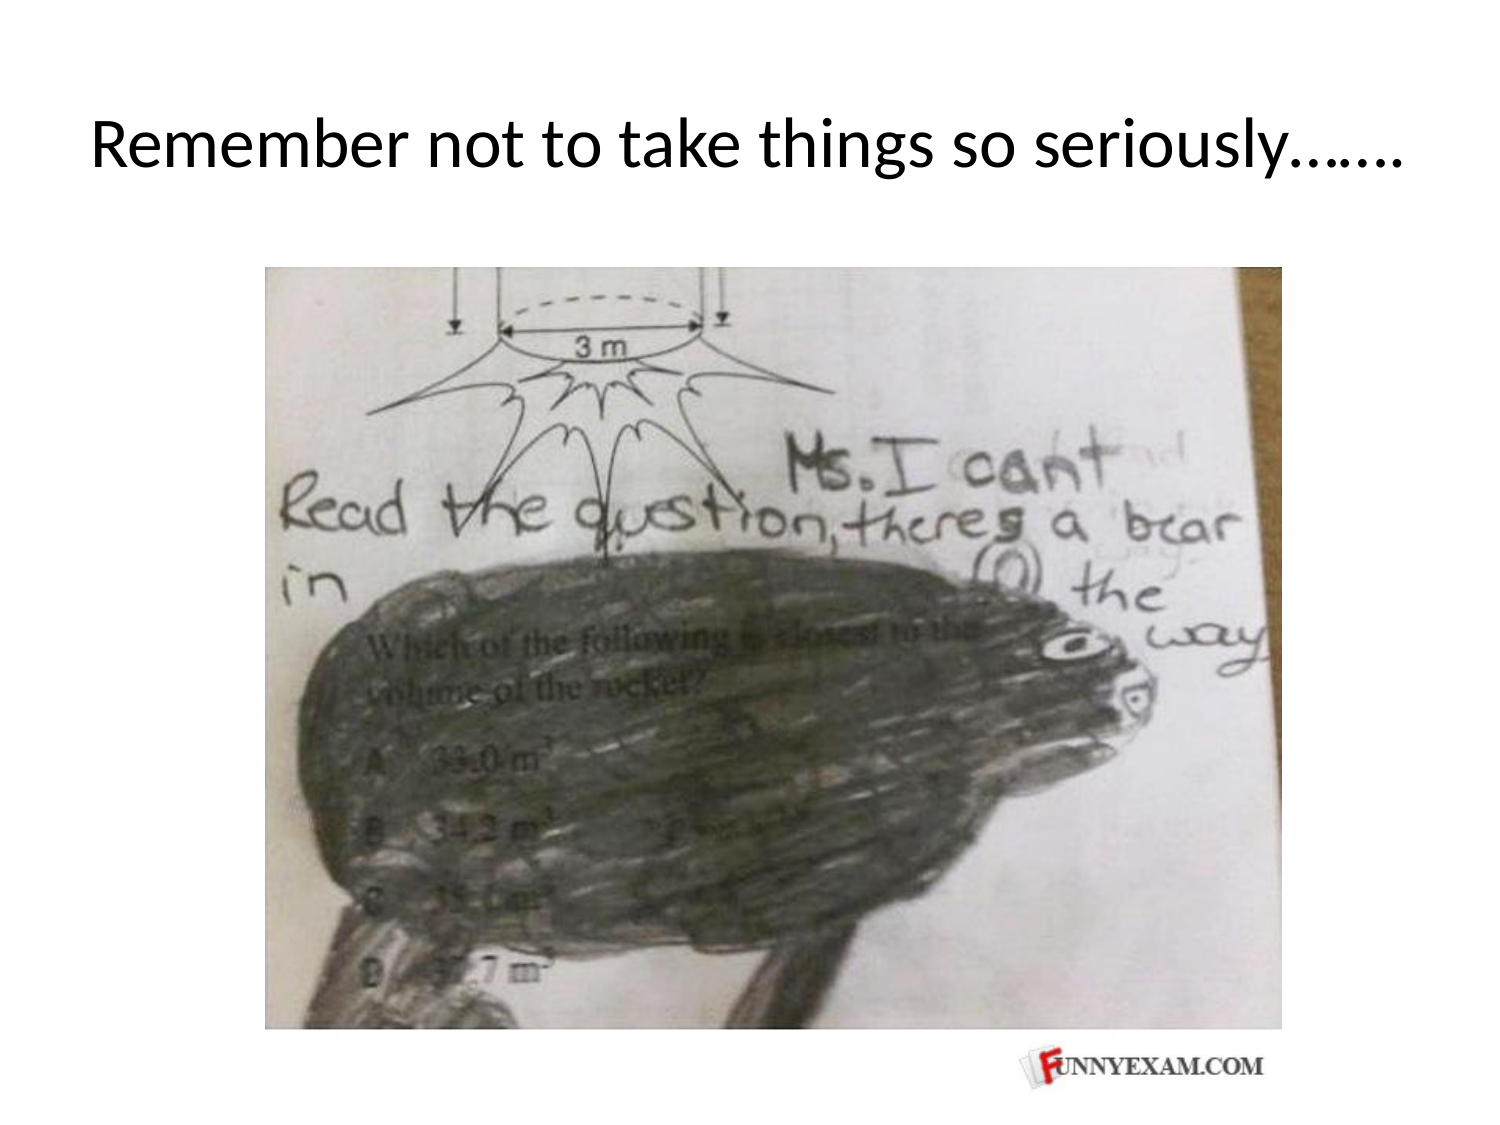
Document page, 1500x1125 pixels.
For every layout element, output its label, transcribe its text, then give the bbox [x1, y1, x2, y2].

picture [265, 266, 1282, 1101]
title Remember not to take things so seriously……. [75, 45, 1425, 233]
